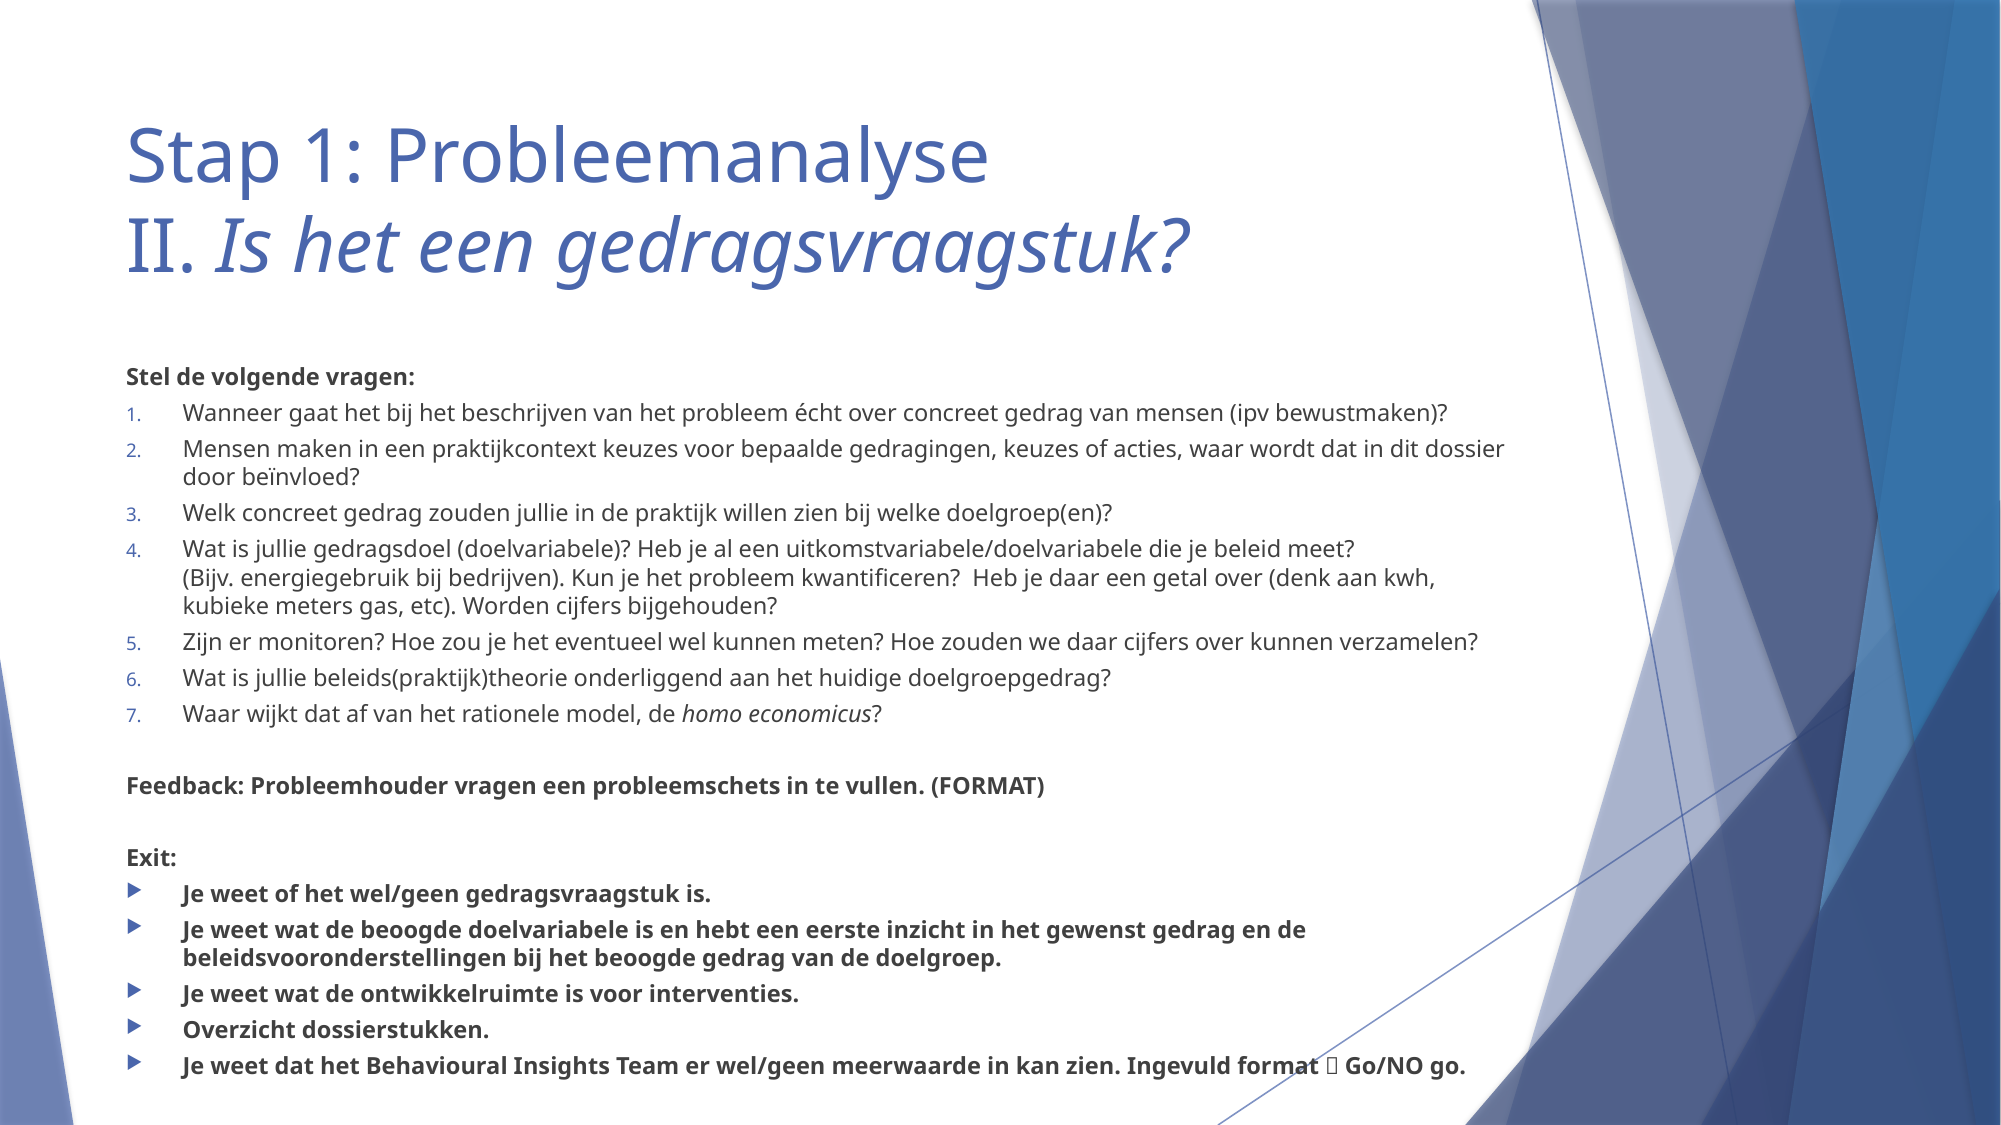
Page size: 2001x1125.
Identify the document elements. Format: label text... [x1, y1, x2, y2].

title Stap 1: Probleemanalyse II. Is het een gedragsvraagstuk? [111, 99, 1522, 317]
list Stel de volgende vragen: Wanneer gaat het bij het beschrijven van het probleem écht over concreet gedrag van mensen (ipv bewustmaken)? Mensen maken in een praktijkcontext keuzes voor bepaalde gedragingen, keuzes of acties, waar wordt dat in dit dossier door beïnvloed? Welk concreet gedrag zouden jullie in de praktijk willen zien bij welke doelgroep(en)? Wat is jullie gedragsdoel (doelvariabele)? Heb je al een uitkomstvariabele/doelvariabele die je beleid meet? (Bijv. energiegebruik bij bedrijven). Kun je het probleem kwantificeren? Heb je daar een getal over (denk aan kwh, kubieke meters gas, etc). Worden cijfers bijgehouden? Zijn er monitoren? Hoe zou je het eventueel wel kunnen meten? Hoe zouden we daar cijfers over kunnen verzamelen? Wat is jullie beleids(praktijk)theorie onderliggend aan het huidige doelgroepgedrag? Waar wijkt dat af van het rationele model, de homo economicus? Feedback: Probleemhouder vragen een probleemschets in te vullen. (FORMAT) Exit: Je weet of het wel/geen gedragsvraagstuk is. Je weet wat de beoogde doelvariabele is en hebt een eerste inzicht in het gewenst gedrag en de beleidsvooronderstellingen bij het beoogde gedrag van de doelgroep. Je weet wat de ontwikkelruimte is voor interventies. Overzicht dossierstukken. Je weet dat het Behavioural Insights Team er wel/geen meerwaarde in kan zien. Ingevuld format  Go/NO go. [111, 354, 1522, 1125]
